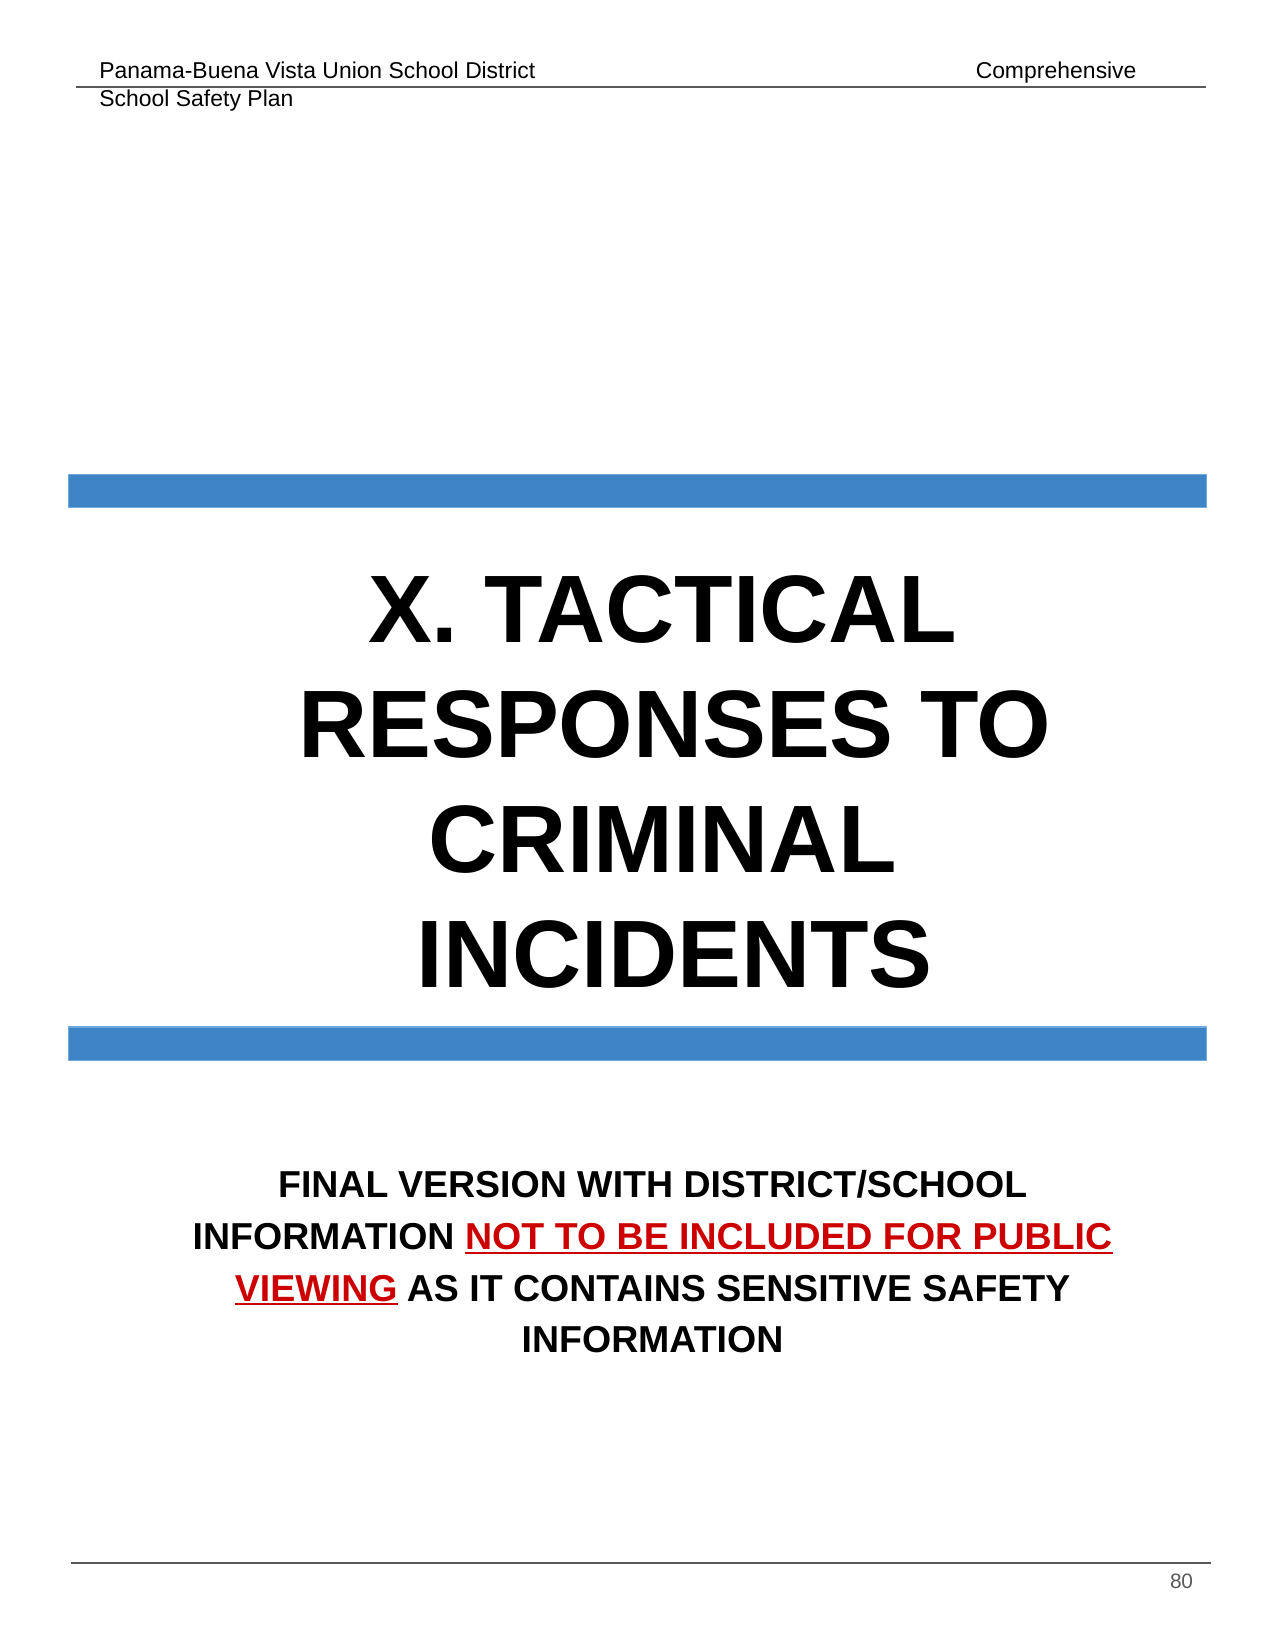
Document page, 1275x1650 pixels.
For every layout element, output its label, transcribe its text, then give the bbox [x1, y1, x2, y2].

slide_number ‹#› [1131, 1552, 1208, 1623]
text_box X. TACTICAL RESPONSES TO CRIMINAL INCIDENTS [68, 532, 1207, 1022]
text_box [68, 1027, 1207, 1061]
text_box [68, 474, 1207, 508]
text_box FINAL VERSION WITH DISTRICT/SCHOOL INFORMATION NOT TO BE INCLUDED FOR PUBLIC VIEWING AS IT CONTAINS SENSITIVE SAFETY INFORMATION [139, 1138, 1166, 1376]
